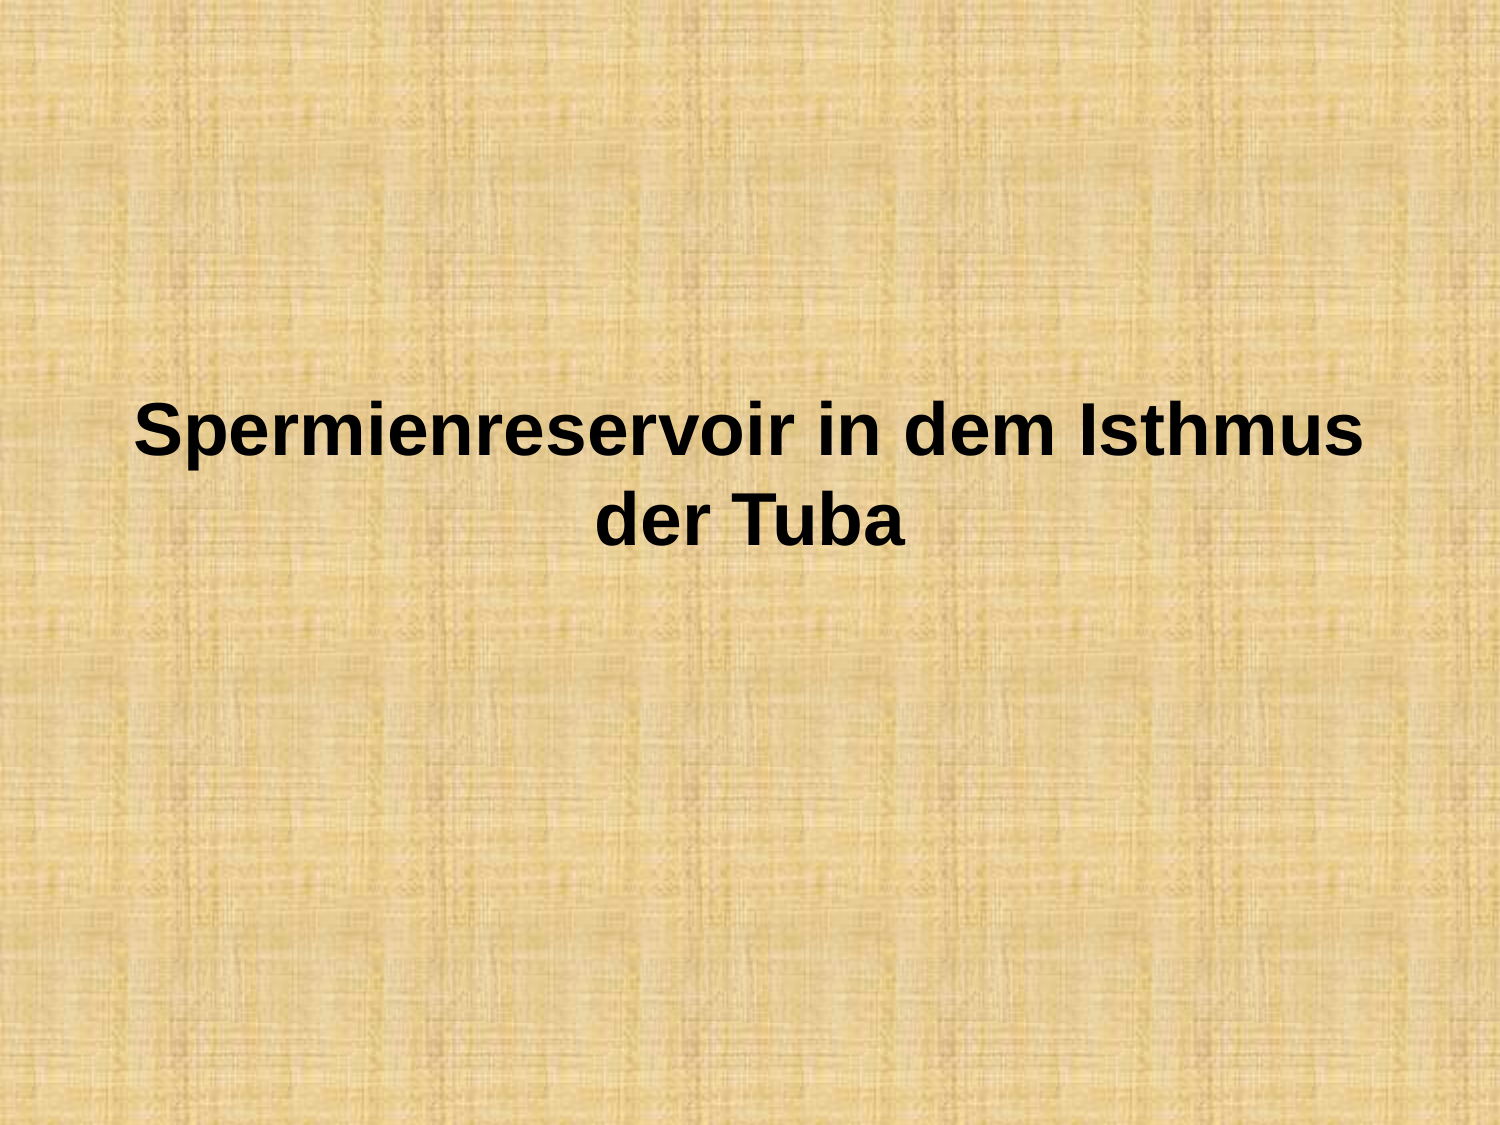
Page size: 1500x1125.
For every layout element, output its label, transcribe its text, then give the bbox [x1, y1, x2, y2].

picture [0, 0, 1500, 1125]
title Spermienreservoir in dem Isthmus der Tuba [112, 349, 1388, 591]
